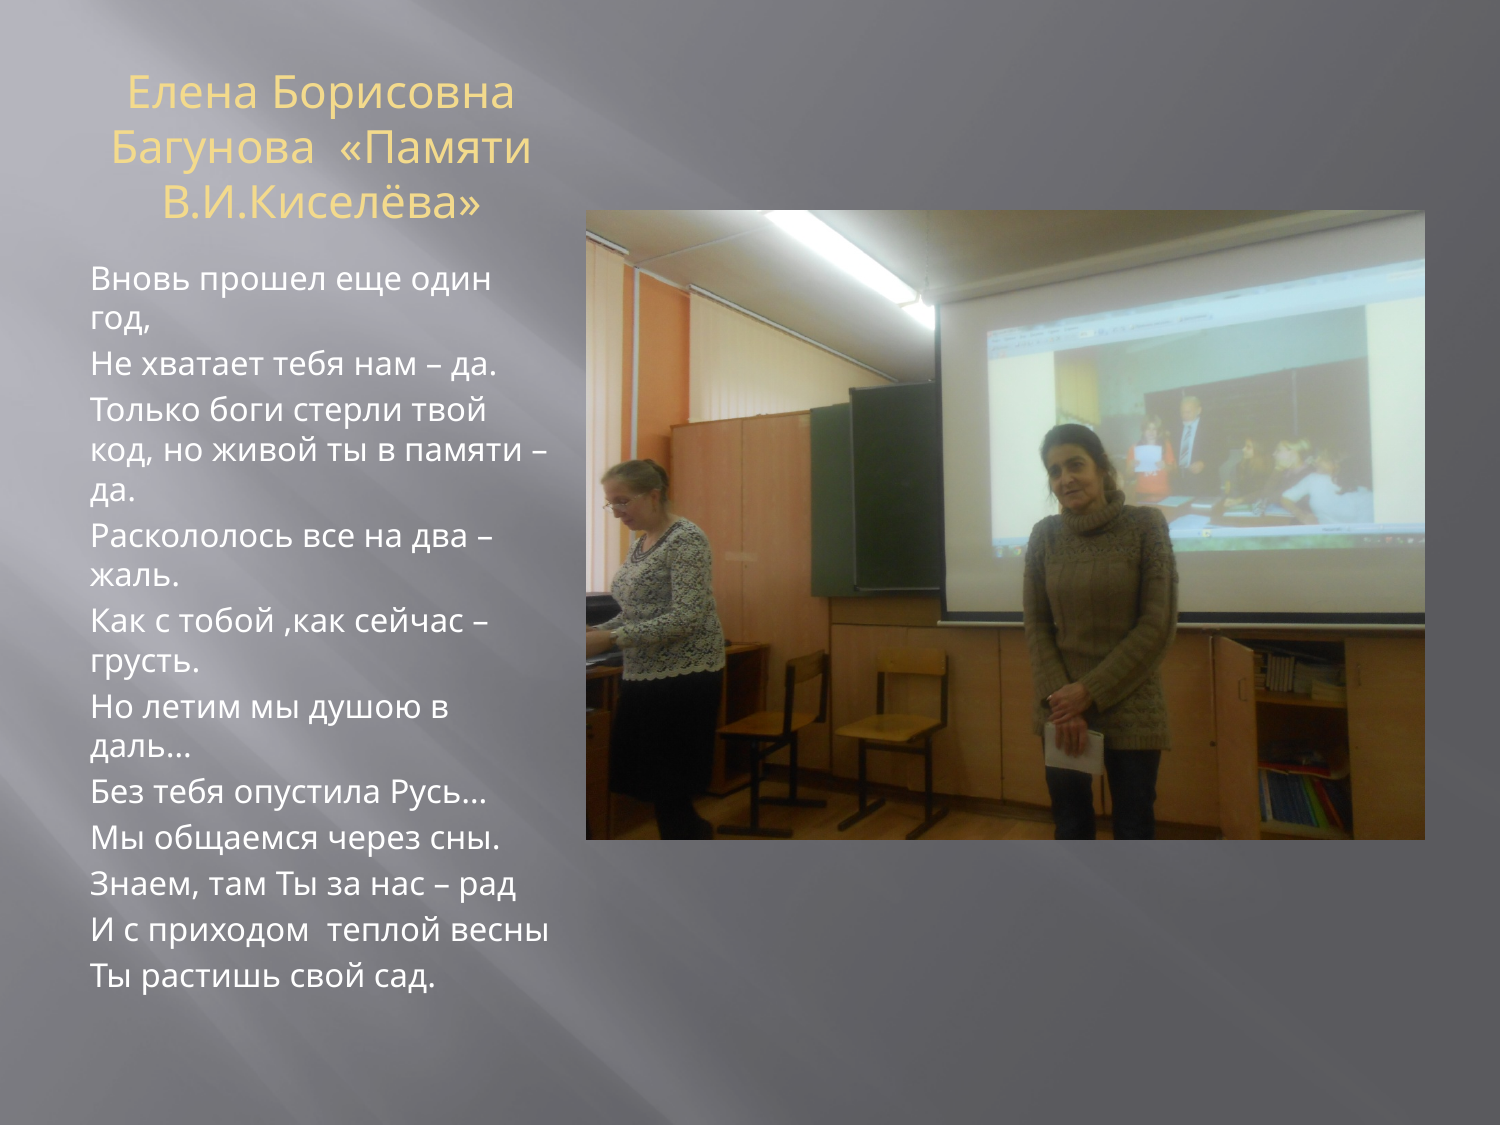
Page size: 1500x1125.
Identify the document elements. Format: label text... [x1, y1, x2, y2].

title Елена Борисовна Багунова «Памяти В.И.Киселёва» [75, 44, 569, 236]
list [586, 210, 1426, 840]
list Вновь прошел еще один год, Не хватает тебя нам – да. Только боги стерли твой код, но живой ты в памяти – да. Раскололось все на два – жаль. Как с тобой ,как сейчас – грусть. Но летим мы душою в даль… Без тебя опустила Русь… Мы общаемся через сны. Знаем, там Ты за нас – рад И с приходом теплой весны Ты растишь свой сад. [75, 249, 569, 1005]
